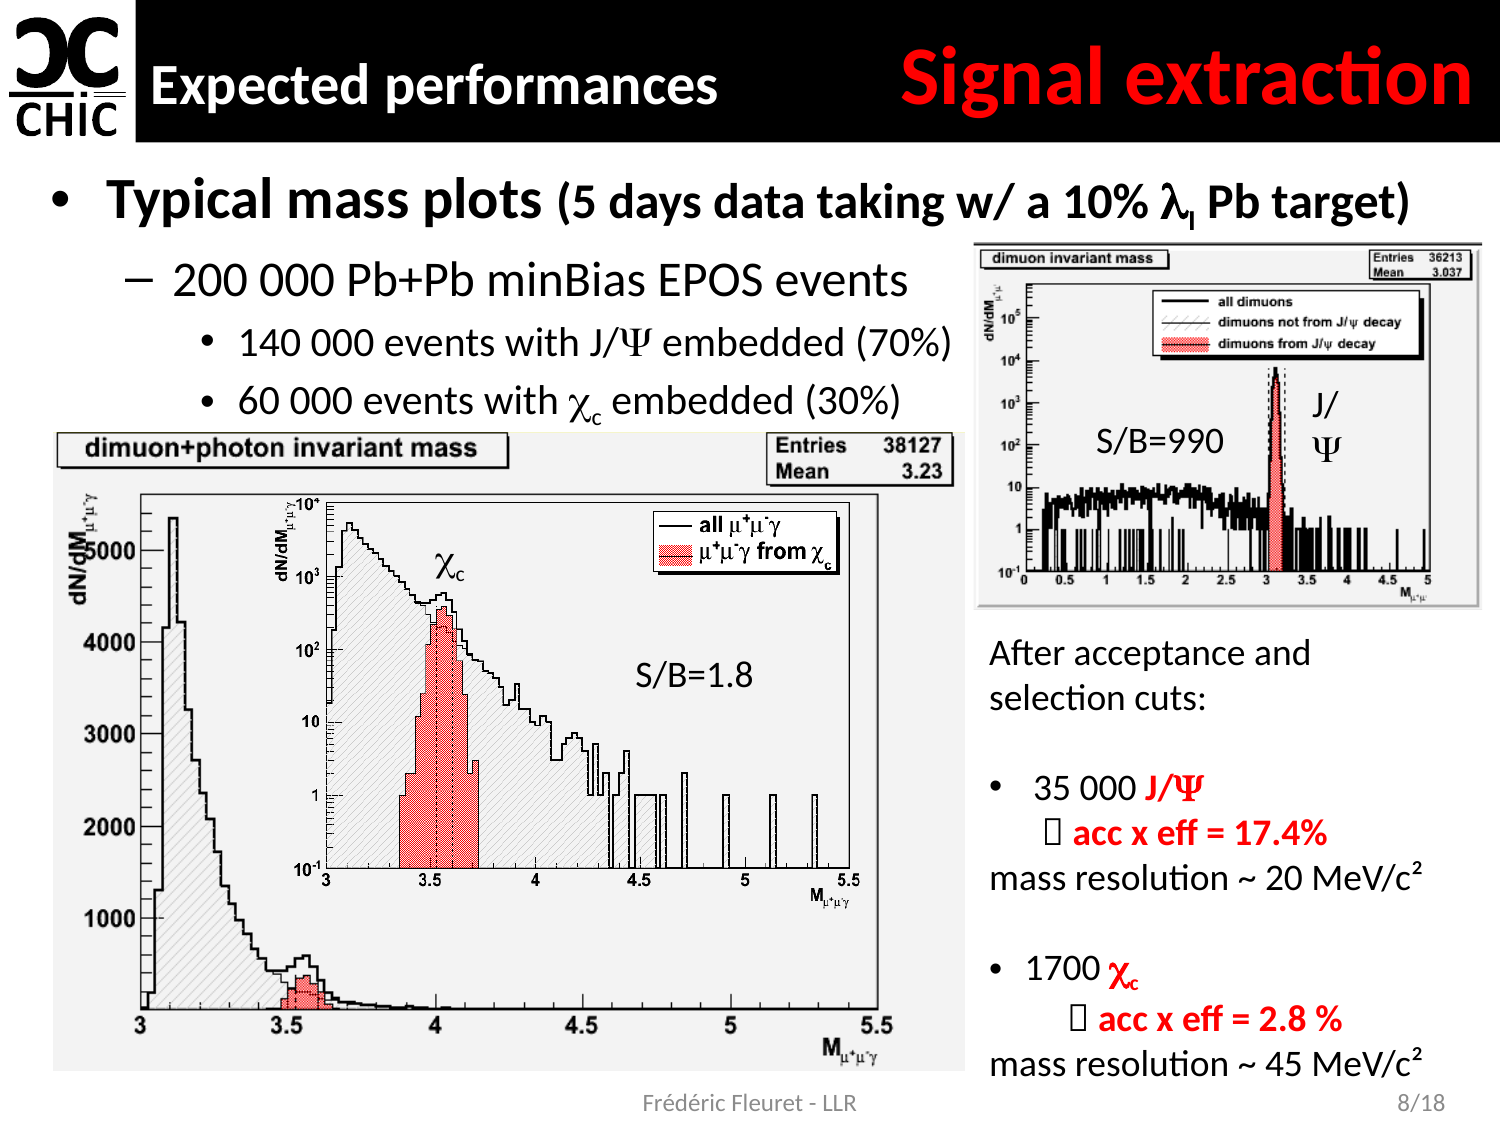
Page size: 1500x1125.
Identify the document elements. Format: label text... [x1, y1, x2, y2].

footer Frédéric Fleuret - LLR [512, 1085, 988, 1118]
title Expected performances Signal extraction [135, 0, 1500, 143]
text_box After acceptance and selection cuts: 35 000 J/Y  acc x eff = 17.4% mass resolution ~ 20 MeV/c² 1700 cc  acc x eff = 2.8 % mass resolution ~ 45 MeV/c² [974, 620, 1471, 1092]
list Typical mass plots (5 days data taking w/ a 10% lI Pb target) 200 000 Pb+Pb minBias EPOS events 140 000 events with J/Y embedded (70%) 60 000 events with cc embedded (30%) [34, 152, 1466, 1055]
picture [0, 0, 139, 144]
picture [973, 242, 1483, 610]
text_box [52, 432, 965, 1071]
slide_number 8 [1074, 1092, 1425, 1118]
